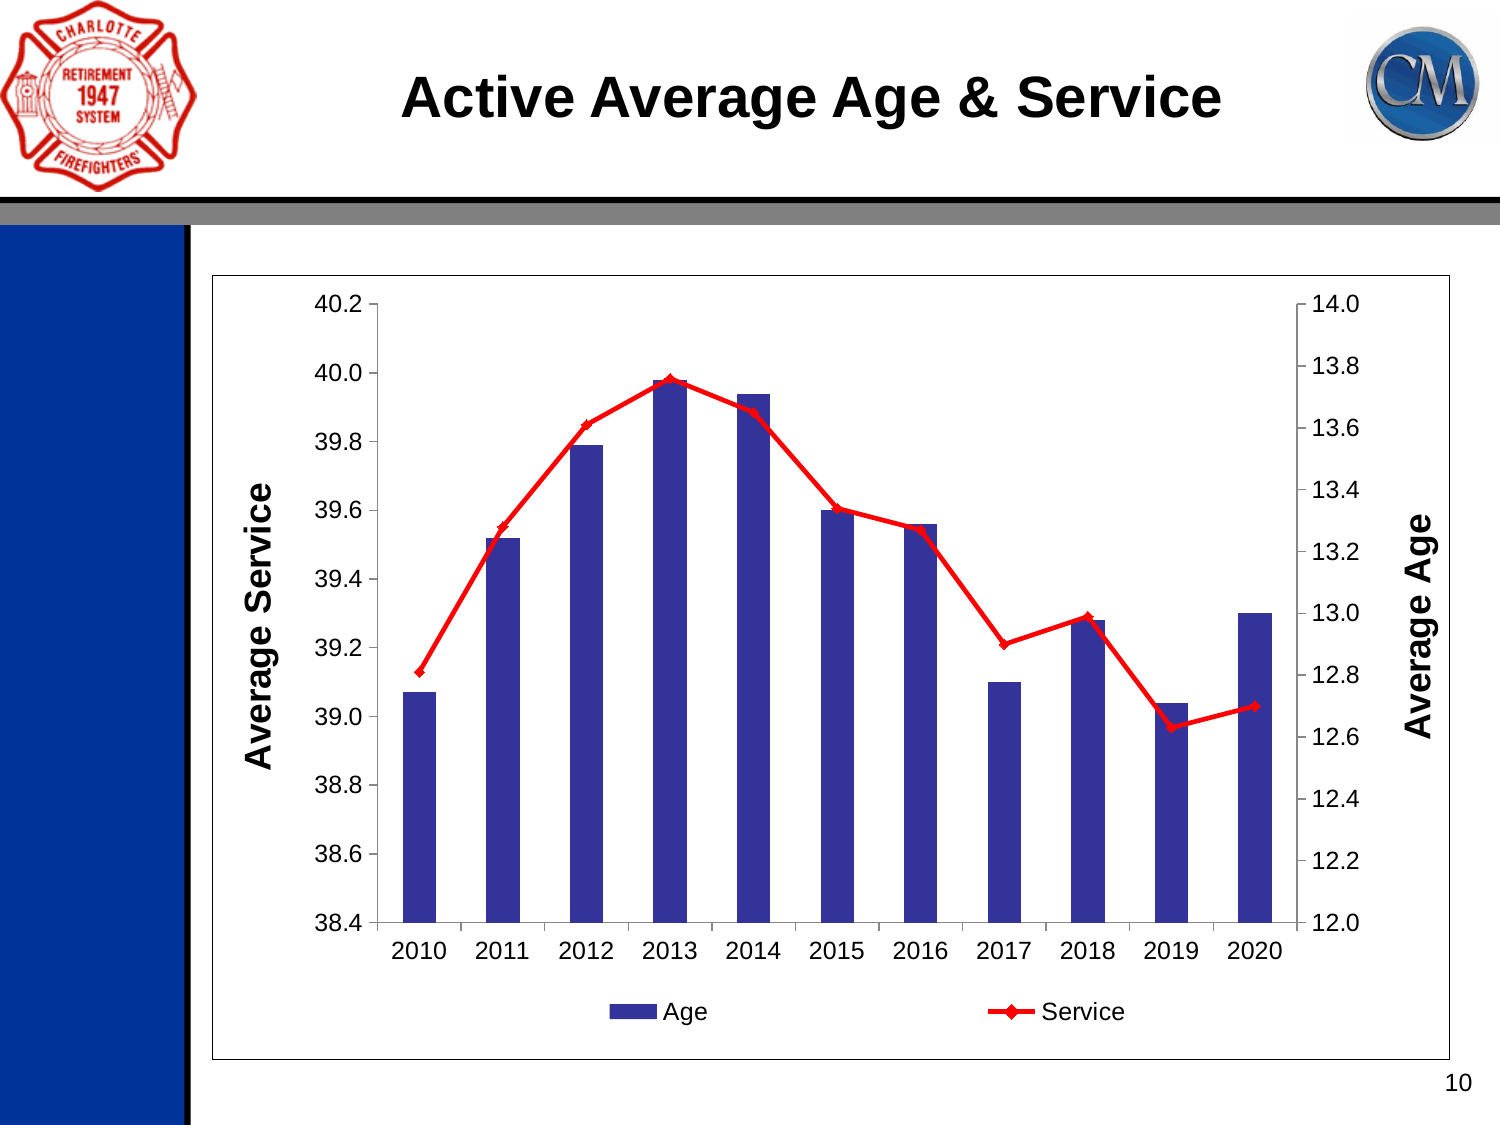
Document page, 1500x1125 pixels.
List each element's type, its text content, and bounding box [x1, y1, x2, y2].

picture [0, 0, 197, 192]
chart [212, 274, 1451, 1060]
picture [1350, 13, 1500, 145]
slide_number 10 [1424, 1059, 1488, 1125]
title Active Average Age & Service [287, 0, 1338, 188]
